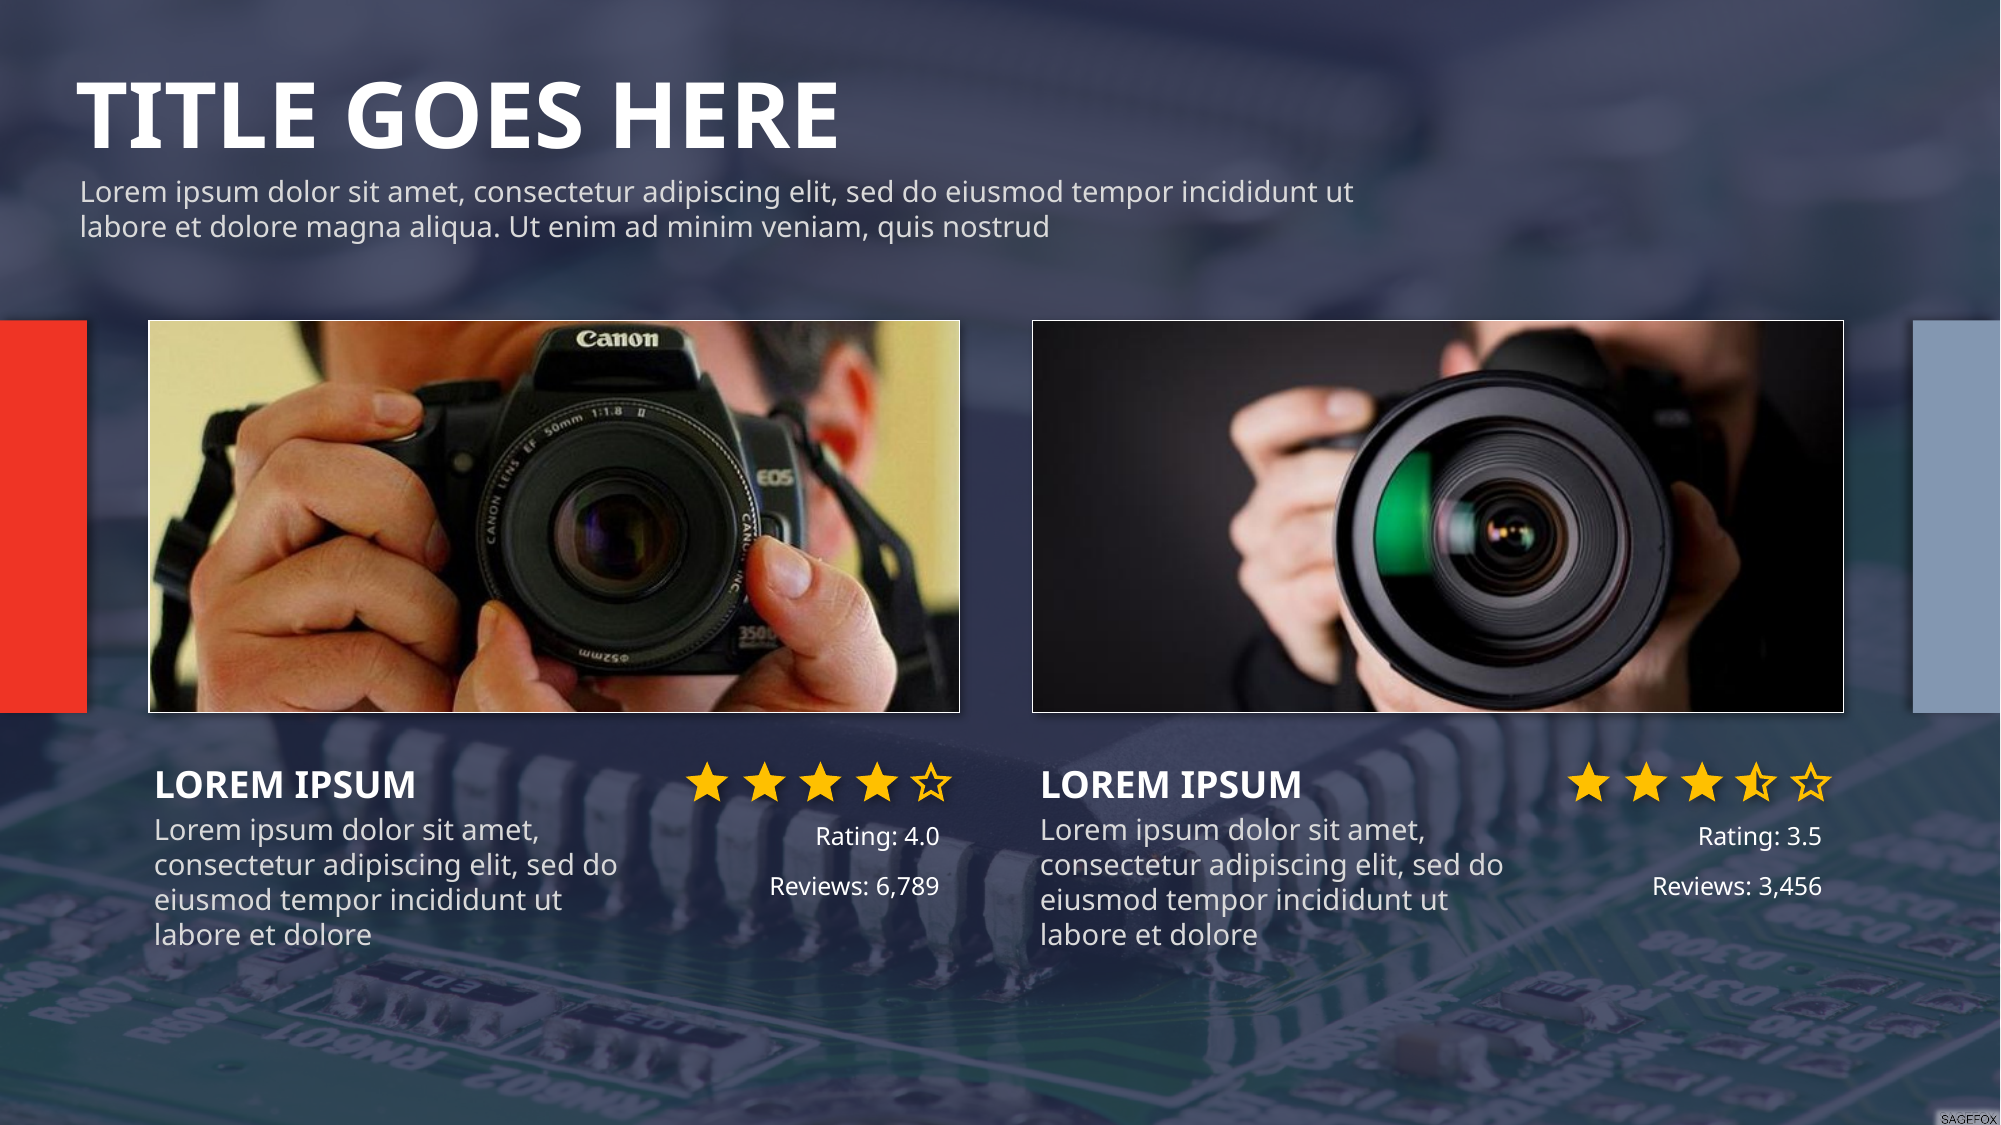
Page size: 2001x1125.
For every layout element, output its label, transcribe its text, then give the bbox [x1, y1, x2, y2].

text_box [1680, 761, 1724, 802]
text_box [0, 319, 88, 714]
text_box [1624, 761, 1668, 802]
text_box LOREM IPSUM Lorem ipsum dolor sit amet, consectetur adipiscing elit, sed do eiusmod tempor incididunt ut labore et dolore [1029, 755, 1533, 957]
text_box [1567, 761, 1611, 802]
text_box [909, 761, 953, 802]
text_box [1032, 319, 1844, 714]
text_box [1734, 761, 1778, 802]
text_box Rating: 4.0 Reviews: 6,789 [729, 812, 955, 908]
text_box [148, 319, 960, 714]
text_box [685, 761, 729, 802]
text_box [855, 761, 899, 802]
text_box [798, 761, 842, 802]
picture [1938, 1114, 1999, 1125]
text_box LOREM IPSUM Lorem ipsum dolor sit amet, consectetur adipiscing elit, sed do eiusmod tempor incididunt ut labore et dolore [143, 755, 647, 957]
text_box [743, 761, 786, 802]
text_box [1912, 319, 2000, 714]
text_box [60, 49, 1370, 288]
text_box [1789, 761, 1833, 802]
text_box Rating: 3.5 Reviews: 3,456 [1612, 813, 1838, 908]
